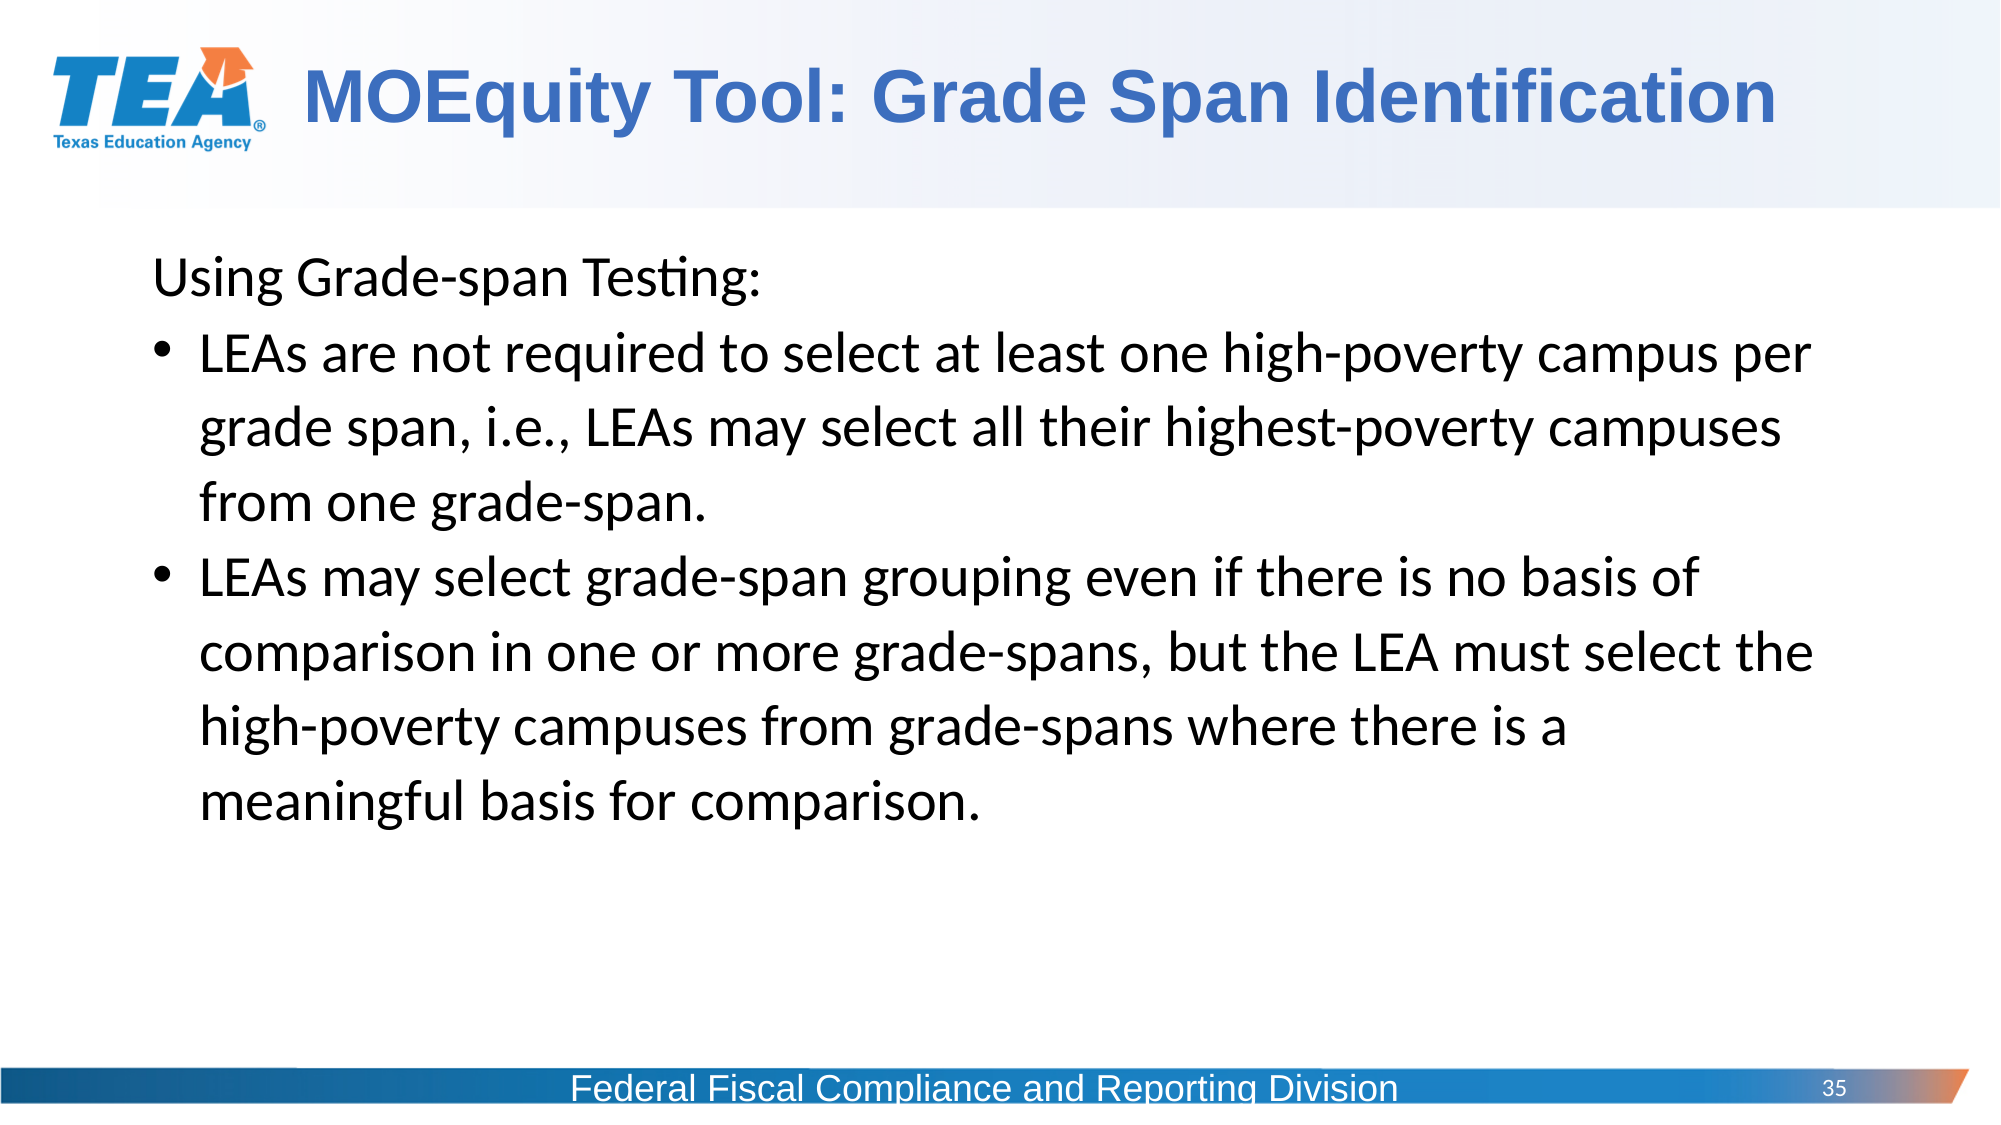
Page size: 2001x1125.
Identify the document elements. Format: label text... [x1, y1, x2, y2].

list Using Grade-span Testing: LEAs are not required to select at least one high-poverty campus per grade span, i.e., LEAs may select all their highest-poverty campuses from one grade-span. LEAs may select grade-span grouping even if there is no basis of comparison in one or more grade-spans, but the LEA must select the high-poverty campuses from grade-spans where there is a meaningful basis for comparison. [137, 238, 1863, 945]
text_box Federal Fiscal Compliance and Reporting Division [555, 1056, 1445, 1117]
picture [0, 0, 2001, 1125]
title MOEquity Tool: Grade Span Identification [288, 40, 1863, 157]
slide_number 35 [1445, 1071, 1863, 1103]
